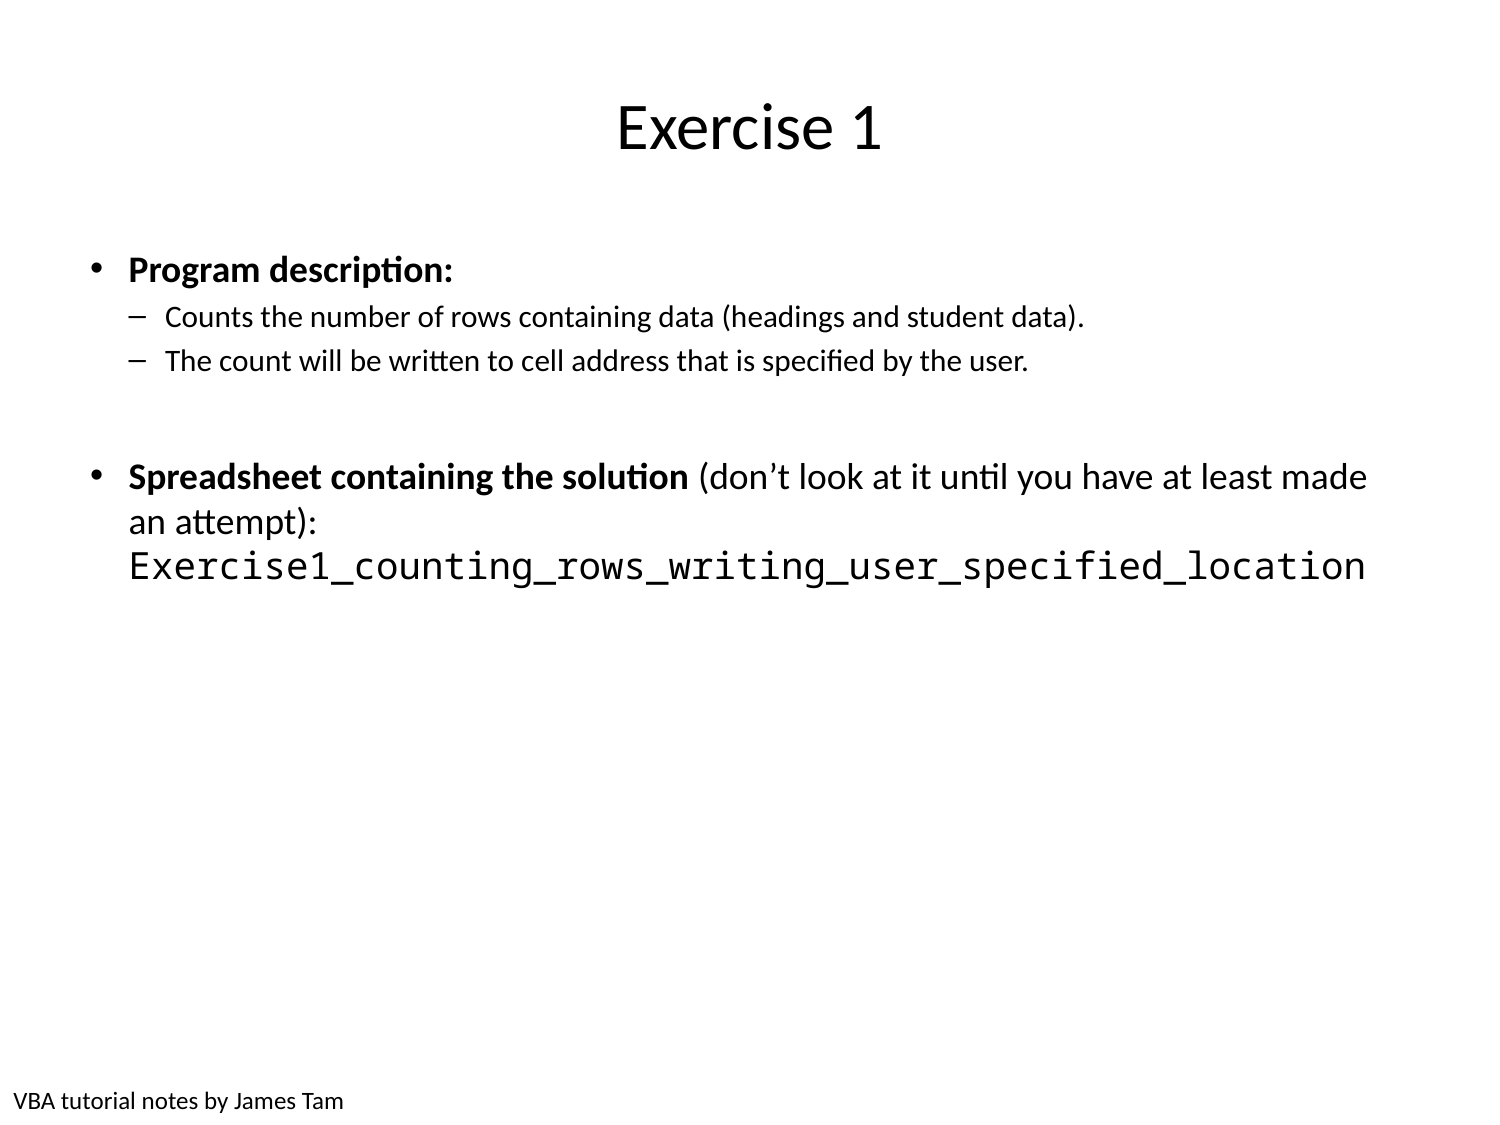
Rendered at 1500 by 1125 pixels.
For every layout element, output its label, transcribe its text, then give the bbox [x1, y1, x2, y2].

list Program description: Counts the number of rows containing data (headings and student data). The count will be written to cell address that is specified by the user. Spreadsheet containing the solution (don’t look at it until you have at least made an attempt): Exercise1_counting_rows_writing_user_specified_location [75, 237, 1425, 1063]
title Exercise 1 [75, 45, 1425, 200]
